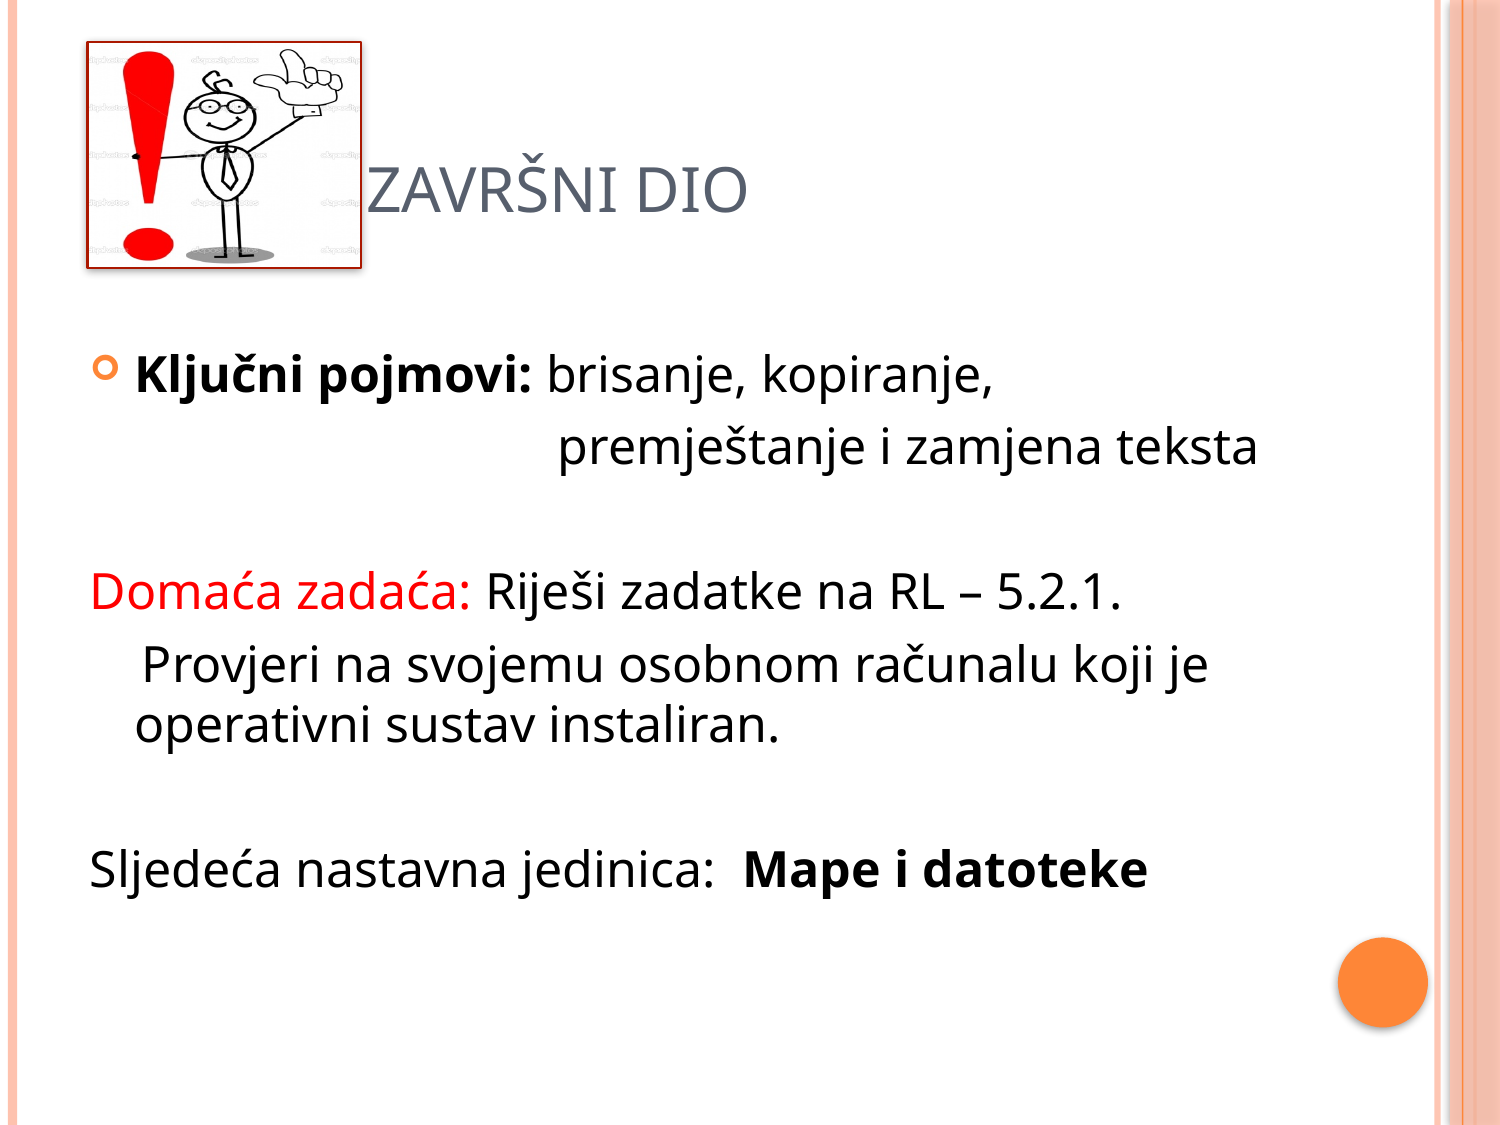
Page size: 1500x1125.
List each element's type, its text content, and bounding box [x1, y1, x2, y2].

picture [87, 42, 361, 268]
title završni dio [367, 45, 1300, 233]
title završni dio [75, 45, 81, 233]
list Ključni pojmovi: brisanje, kopiranje, premještanje i zamjena teksta Domaća zadaća: Riješi zadatke na RL – 5.2.1. Provjeri na svojemu osobnom računalu koji je operativni sustav instaliran. Sljedeća nastavna jedinica: Mape i datoteke [75, 262, 1341, 1062]
